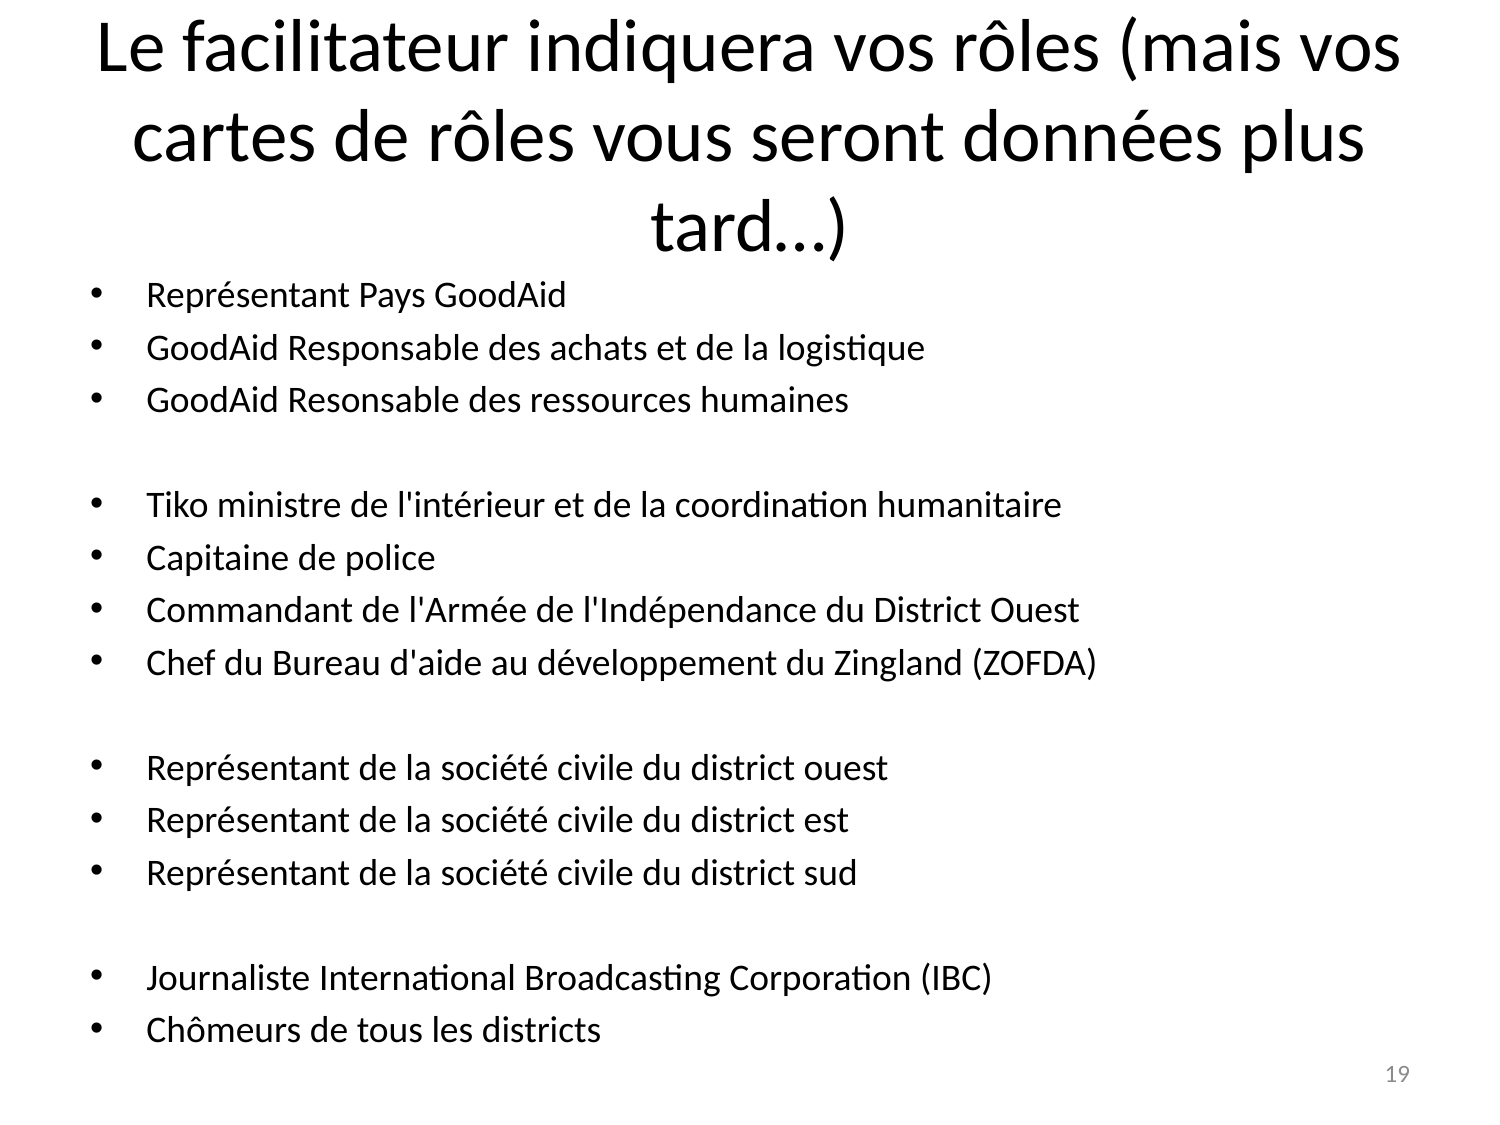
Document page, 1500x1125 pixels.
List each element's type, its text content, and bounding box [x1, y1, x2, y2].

title Le facilitateur indiquera vos rôles (mais vos cartes de rôles vous seront données plus tard…) [75, 37, 1425, 225]
list Représentant Pays GoodAid GoodAid Responsable des achats et de la logistique GoodAid Resonsable des ressources humaines Tiko ministre de l'intérieur et de la coordination humanitaire Capitaine de police Commandant de l'Armée de l'Indépendance du District Ouest Chef du Bureau d'aide au développement du Zingland (ZOFDA) Représentant de la société civile du district ouest Représentant de la société civile du district est Représentant de la société civile du district sud Journaliste International Broadcasting Corporation (IBC) Chômeurs de tous les districts [75, 262, 1425, 1103]
slide_number 19 [1074, 1042, 1425, 1103]
